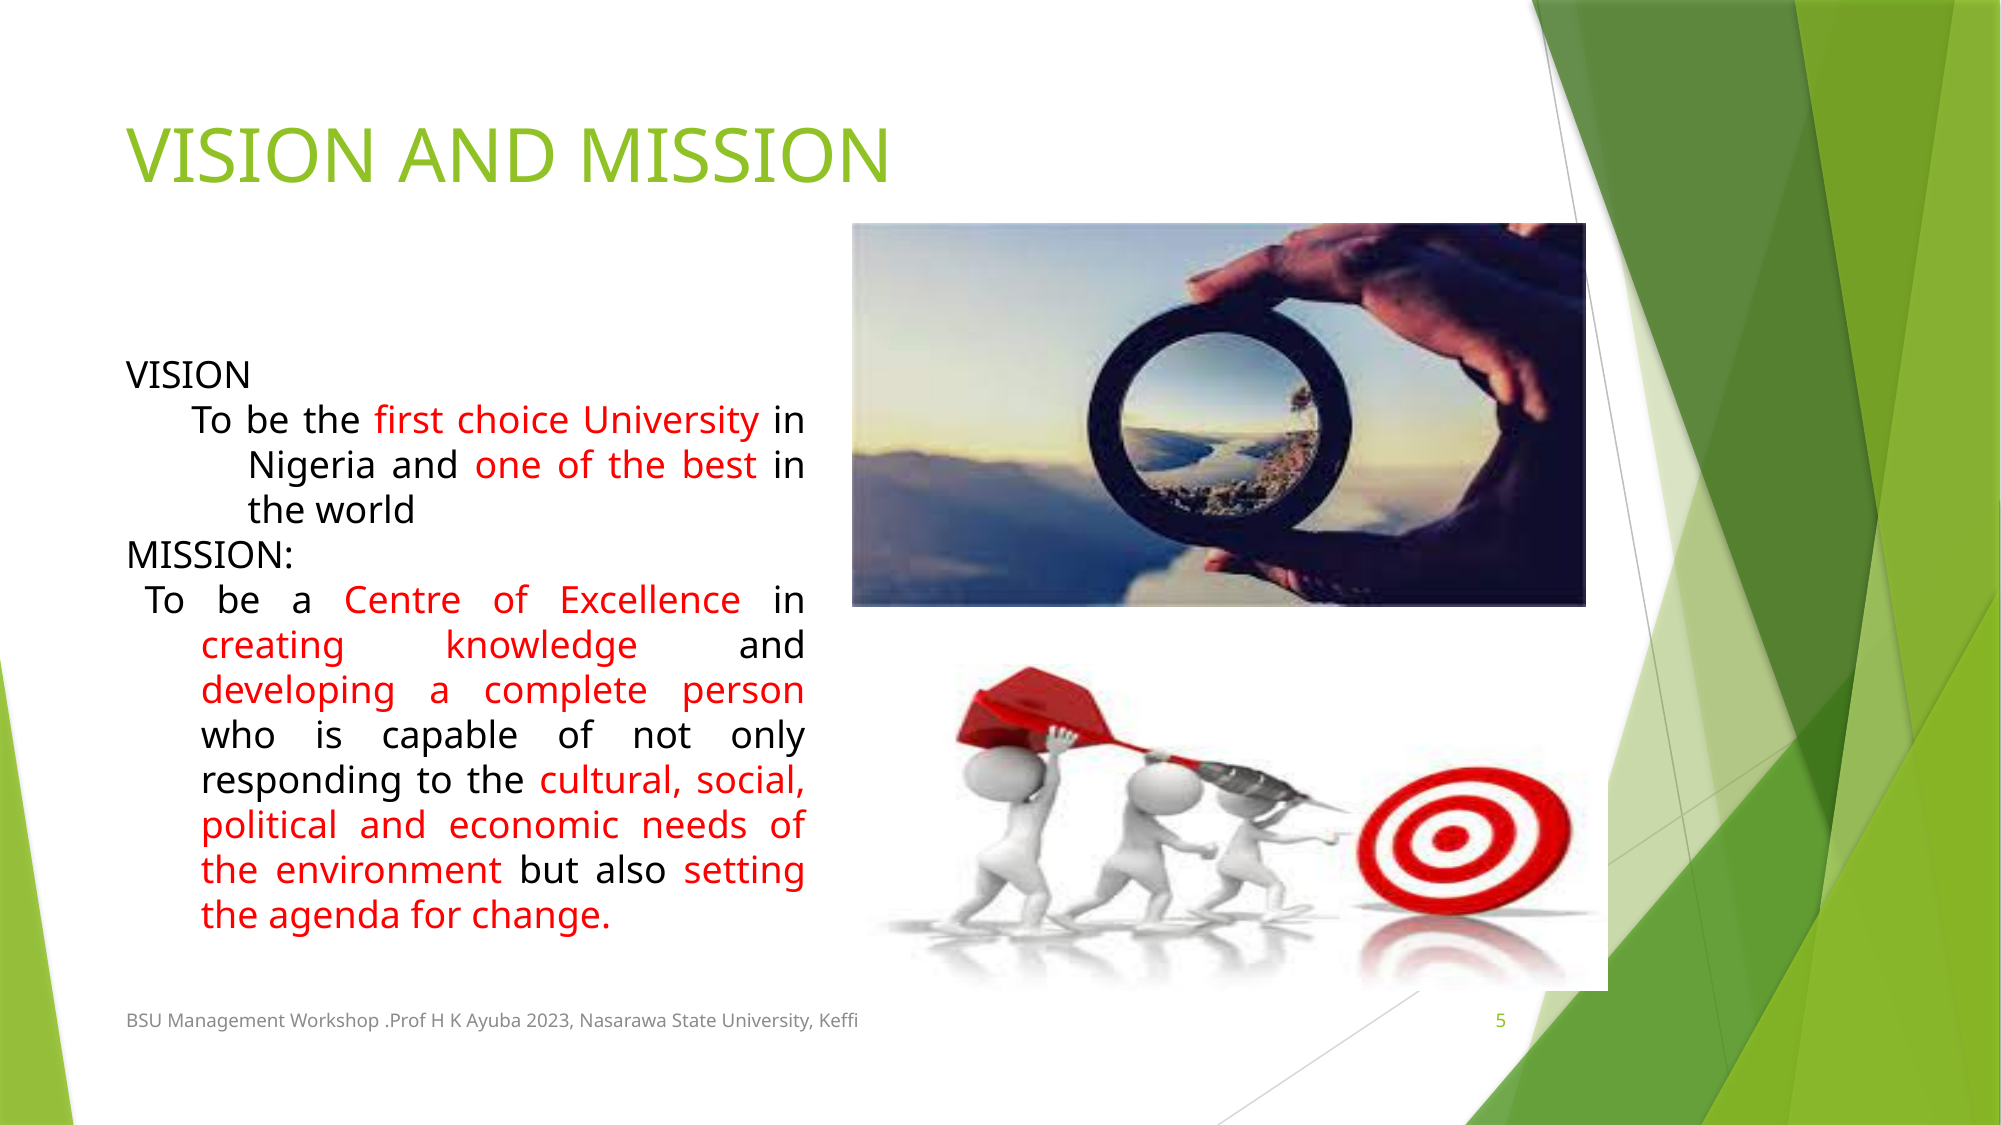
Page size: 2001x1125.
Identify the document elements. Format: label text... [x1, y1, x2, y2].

slide_number 5 [1409, 1000, 1522, 1051]
title VISION AND MISSION [111, 99, 1522, 317]
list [852, 223, 1587, 607]
footer BSU Management Workshop .Prof H K Ayuba 2023, Nasarawa State University, Keffi [111, 991, 1145, 1051]
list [867, 663, 1608, 992]
text_box VISION To be the first choice University in Nigeria and one of the best in the world MISSION: To be a Centre of Excellence in creating knowledge and developing a complete person who is capable of not only responding to the cultural, social, political and economic needs of the environment but also setting the agenda for change. [111, 343, 821, 944]
